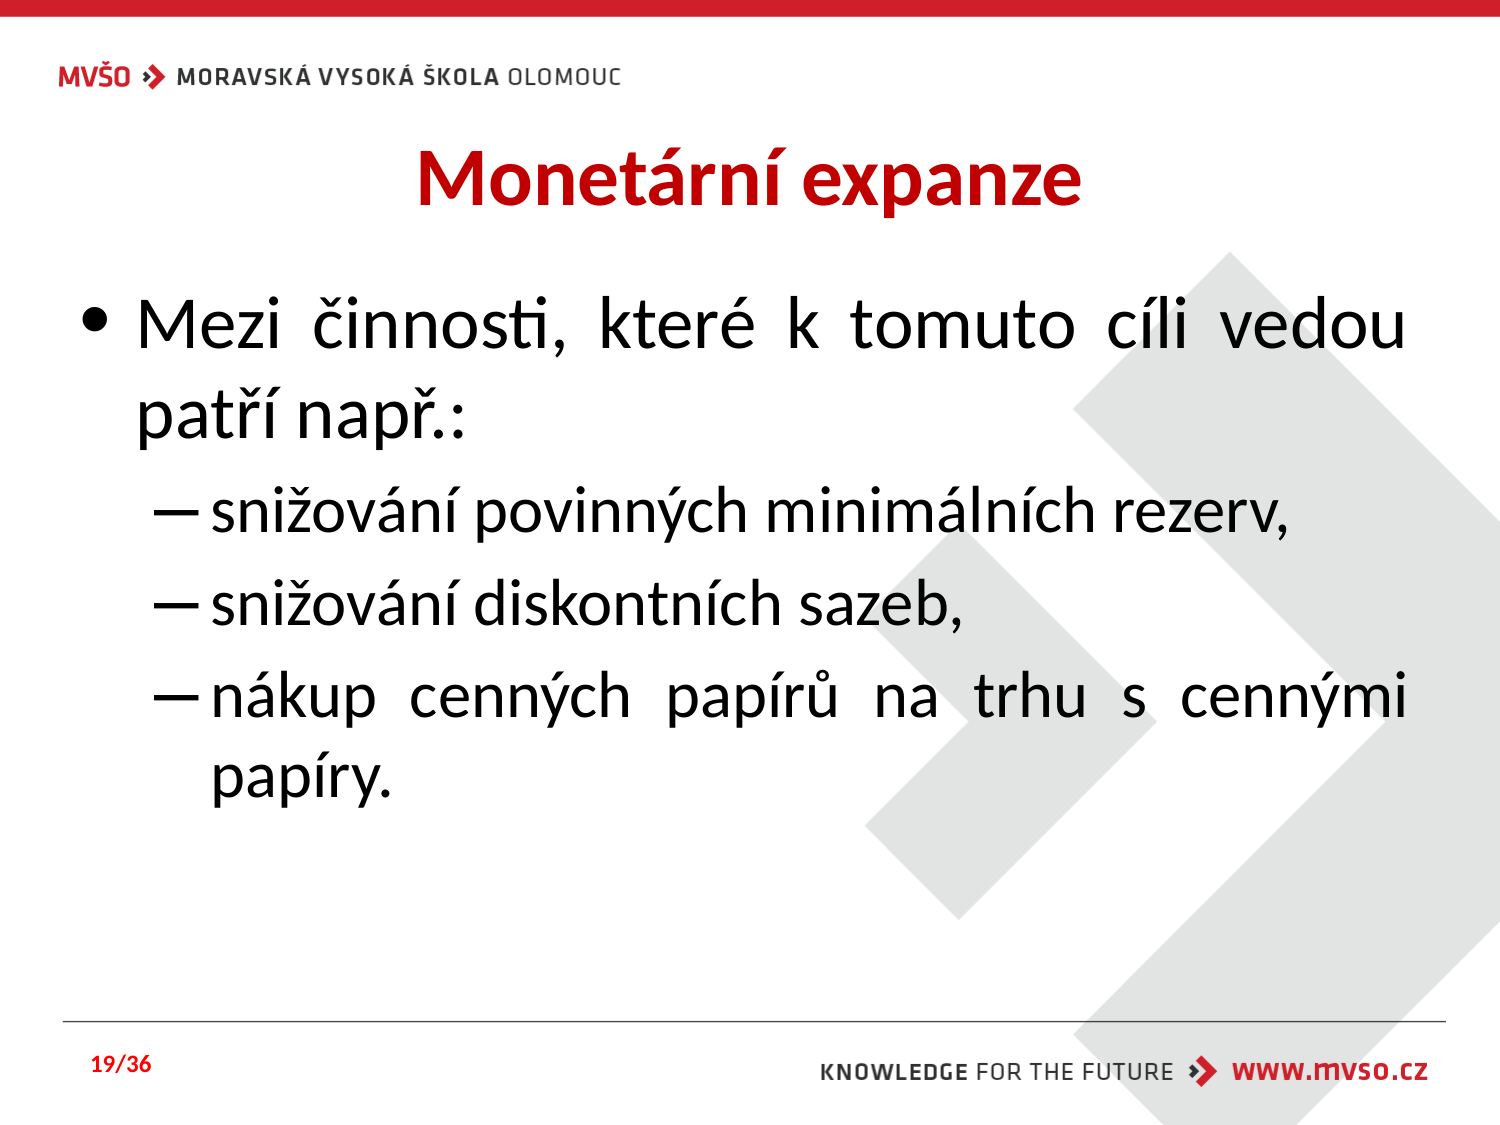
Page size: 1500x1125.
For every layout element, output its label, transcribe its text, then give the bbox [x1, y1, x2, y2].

text_box 19/36 [74, 1040, 213, 1085]
picture [0, 0, 1500, 1125]
title Monetární expanze [75, 78, 1425, 265]
list Mezi činnosti, které k tomuto cíli vedou patří např.: snižování povinných minimálních rezerv, snižování diskontních sazeb, nákup cenných papírů na trhu s cennými papíry. [45, 265, 1425, 1005]
